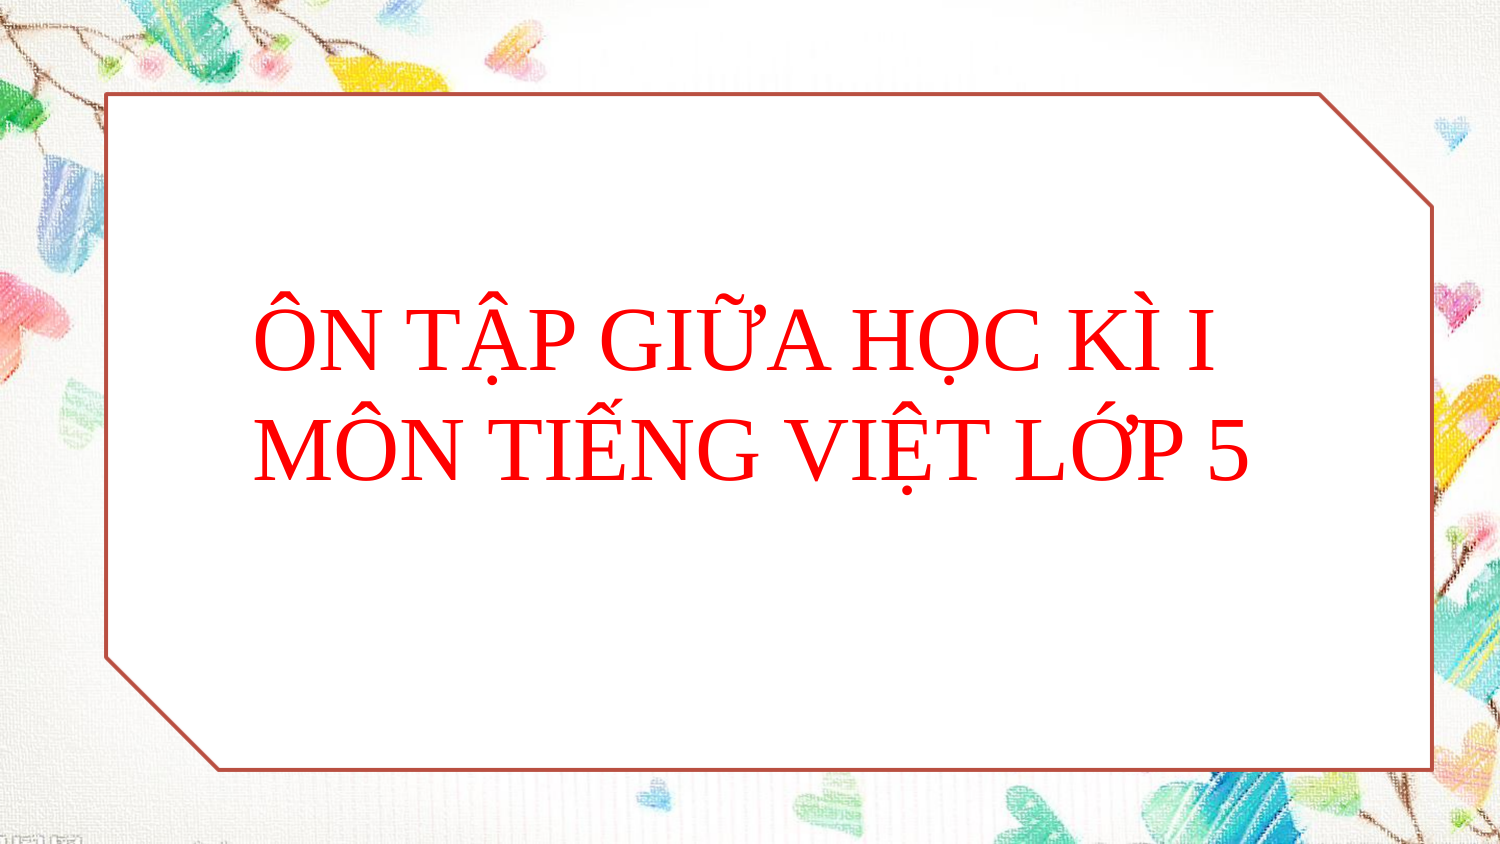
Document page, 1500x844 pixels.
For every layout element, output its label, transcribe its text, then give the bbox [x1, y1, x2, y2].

text_box ÔN TẬP GIỮA HỌC KÌ I MÔN TIẾNG VIỆT LỚP 5 [237, 271, 1350, 507]
picture [0, 0, 1500, 844]
